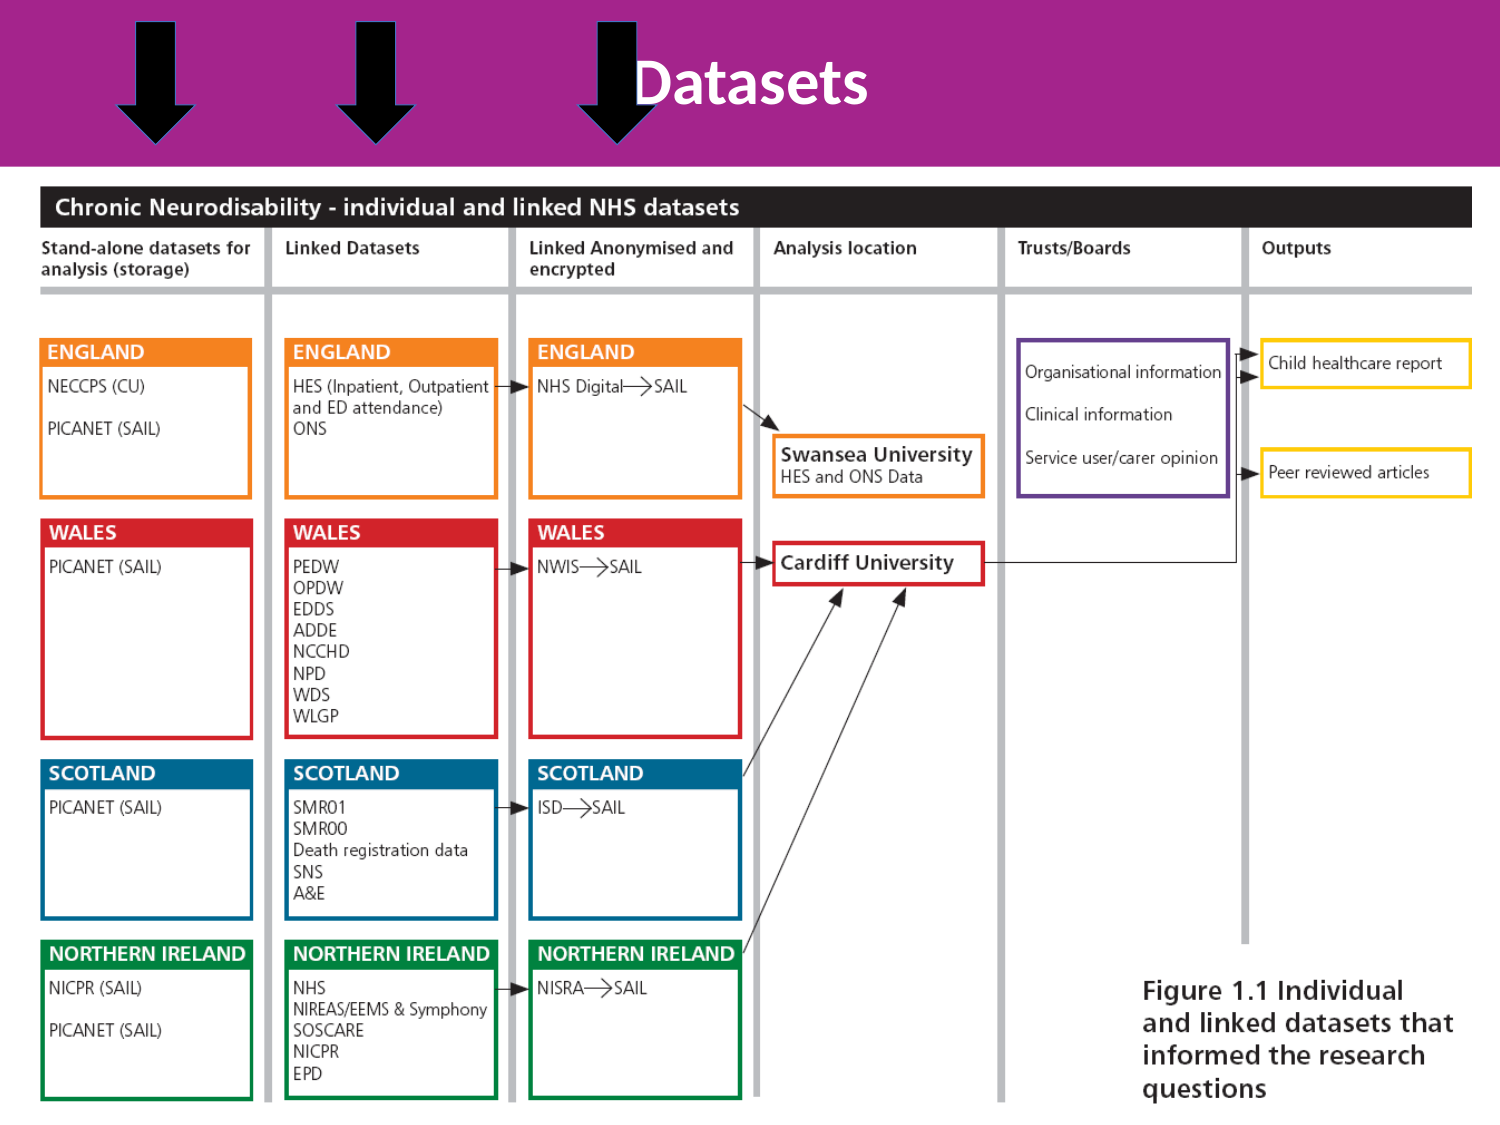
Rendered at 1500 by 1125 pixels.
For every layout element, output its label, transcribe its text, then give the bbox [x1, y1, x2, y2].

picture [36, 182, 1472, 1108]
text_box [576, 21, 659, 146]
text_box [334, 21, 417, 146]
title Datasets [0, 0, 1500, 167]
text_box [114, 21, 197, 146]
